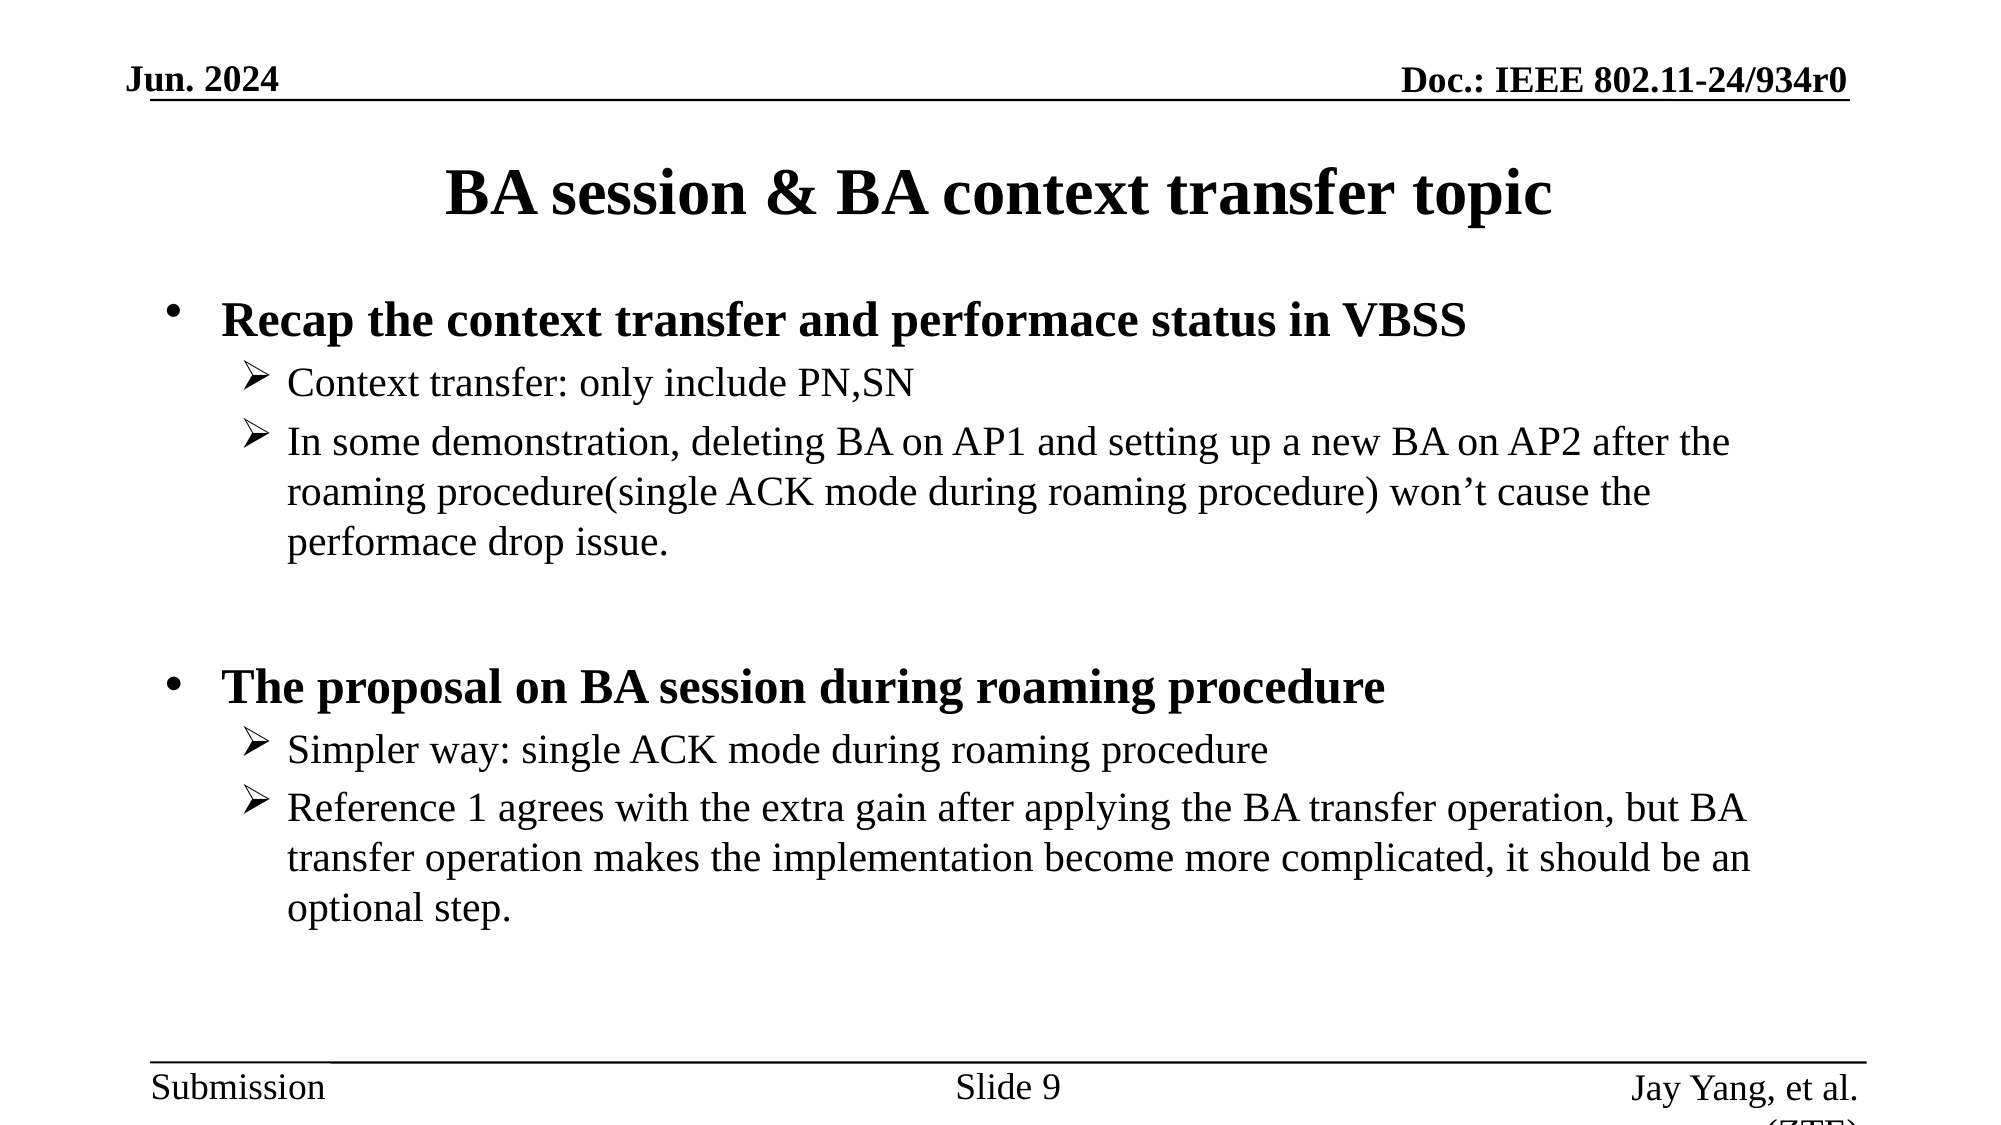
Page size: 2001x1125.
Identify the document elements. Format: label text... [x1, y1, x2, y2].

title BA session & BA context transfer topic [149, 112, 1851, 263]
footer Jay Yang, et al. (ZTE) [1529, 1062, 1860, 1109]
list Recap the context transfer and performace status in VBSS Context transfer: only include PN,SN In some demonstration, deleting BA on AP1 and setting up a new BA on AP2 after the roaming procedure(single ACK mode during roaming procedure) won’t cause the performace drop issue. The proposal on BA session during roaming procedure Simpler way: single ACK mode during roaming procedure Reference 1 agrees with the extra gain after applying the BA transfer operation, but BA transfer operation makes the implementation become more complicated, it should be an optional step. [149, 279, 1851, 1030]
slide_number Slide [942, 1061, 1075, 1108]
